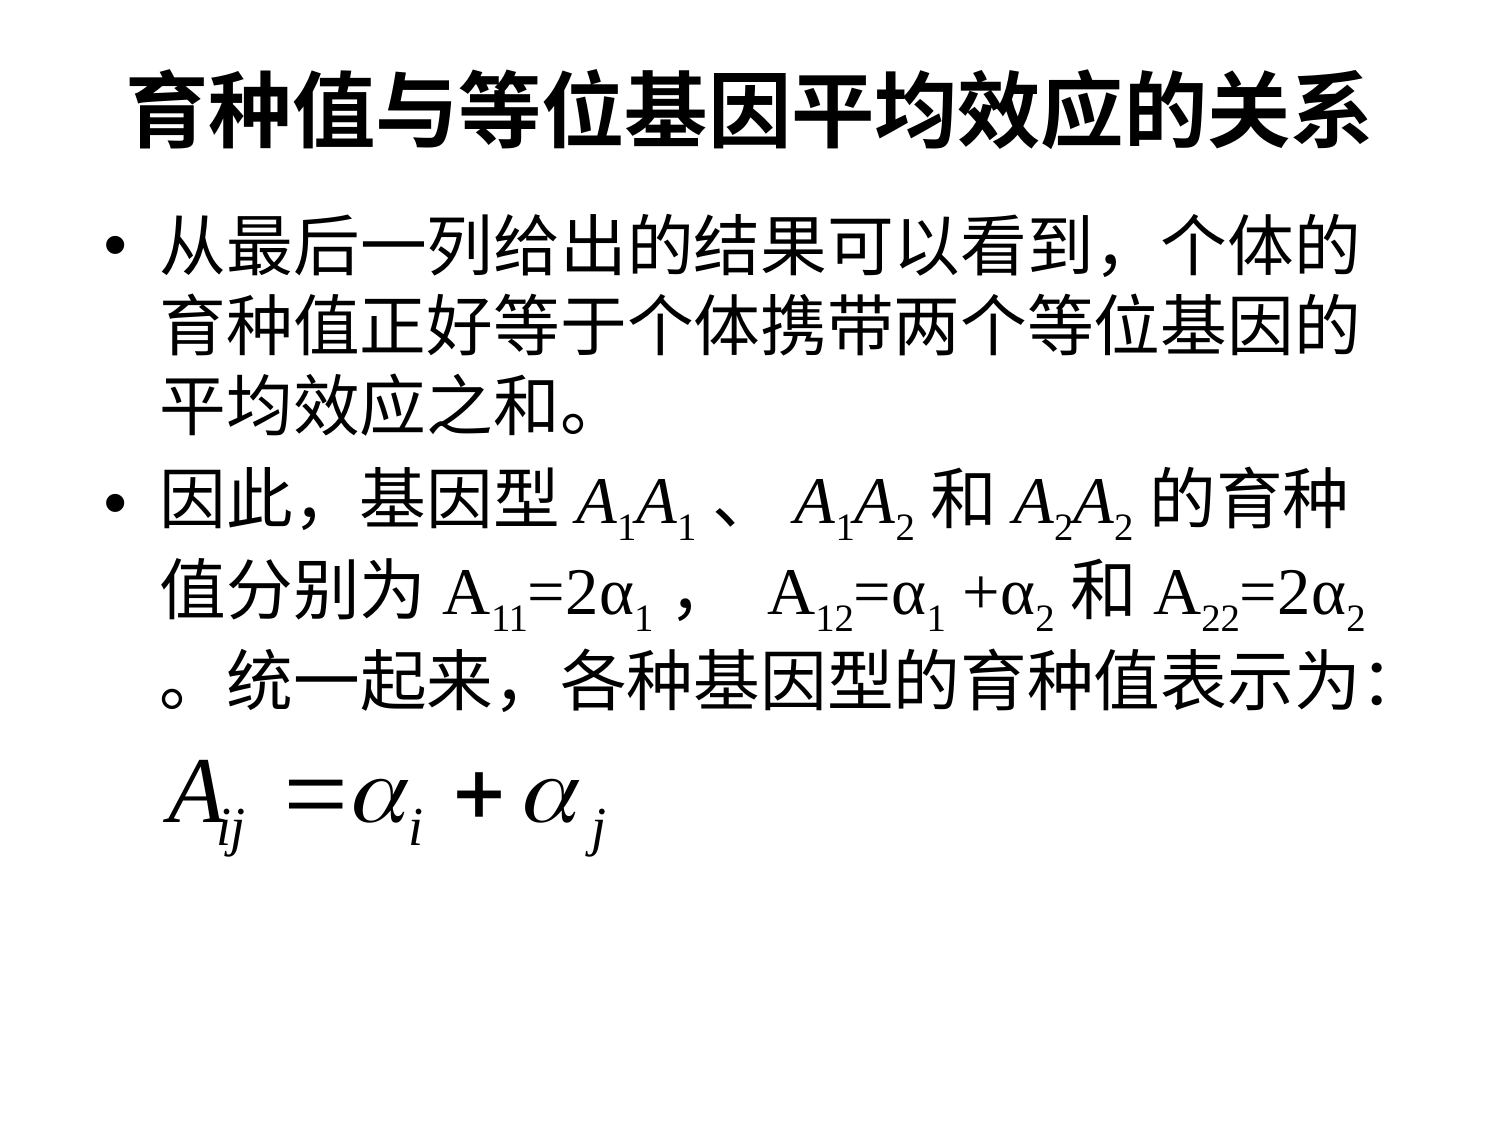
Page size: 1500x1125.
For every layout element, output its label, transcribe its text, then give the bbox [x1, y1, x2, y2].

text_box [147, 727, 626, 878]
title 育种值与等位基因平均效应的关系 [75, 42, 1425, 173]
list 从最后一列给出的结果可以看到，个体的育种值正好等于个体携带两个等位基因的平均效应之和。 因此，基因型A1A1、A1A2和A2A2的育种值分别为A11=2α1， A12=α1 +α2和A22=2α2 。统一起来，各种基因型的育种值表示为： [88, 196, 1388, 716]
